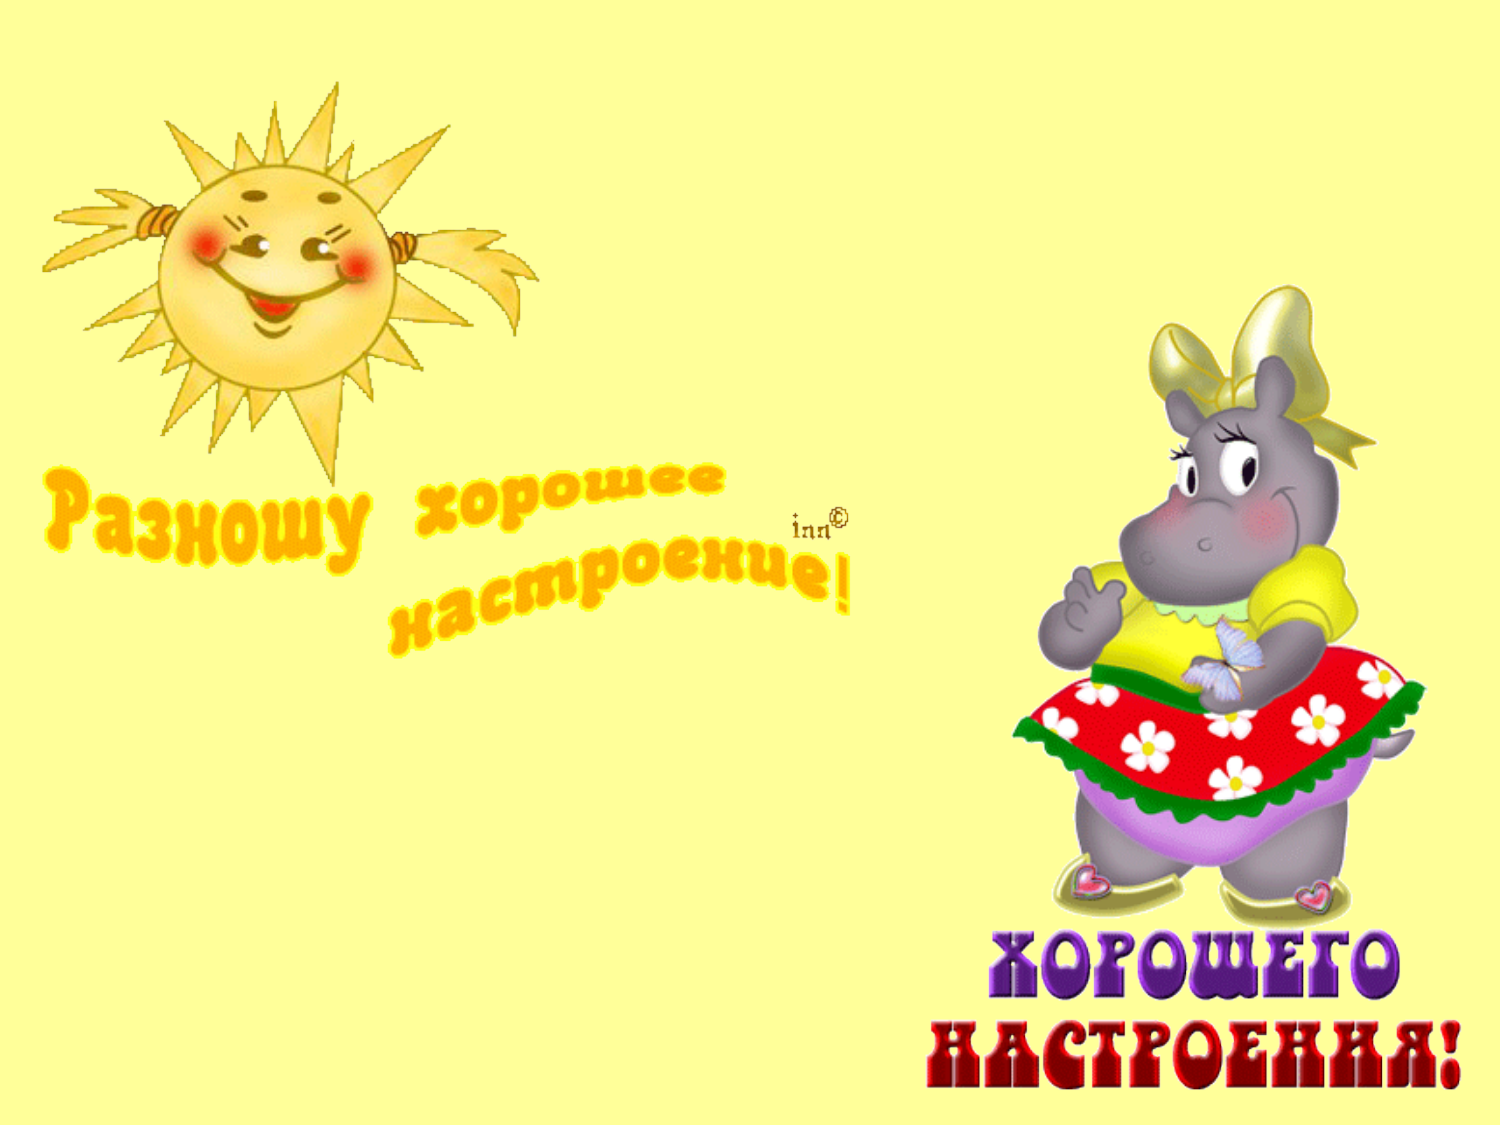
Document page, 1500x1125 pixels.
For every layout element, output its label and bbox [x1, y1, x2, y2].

picture [891, 283, 1500, 1125]
picture [0, 66, 874, 681]
